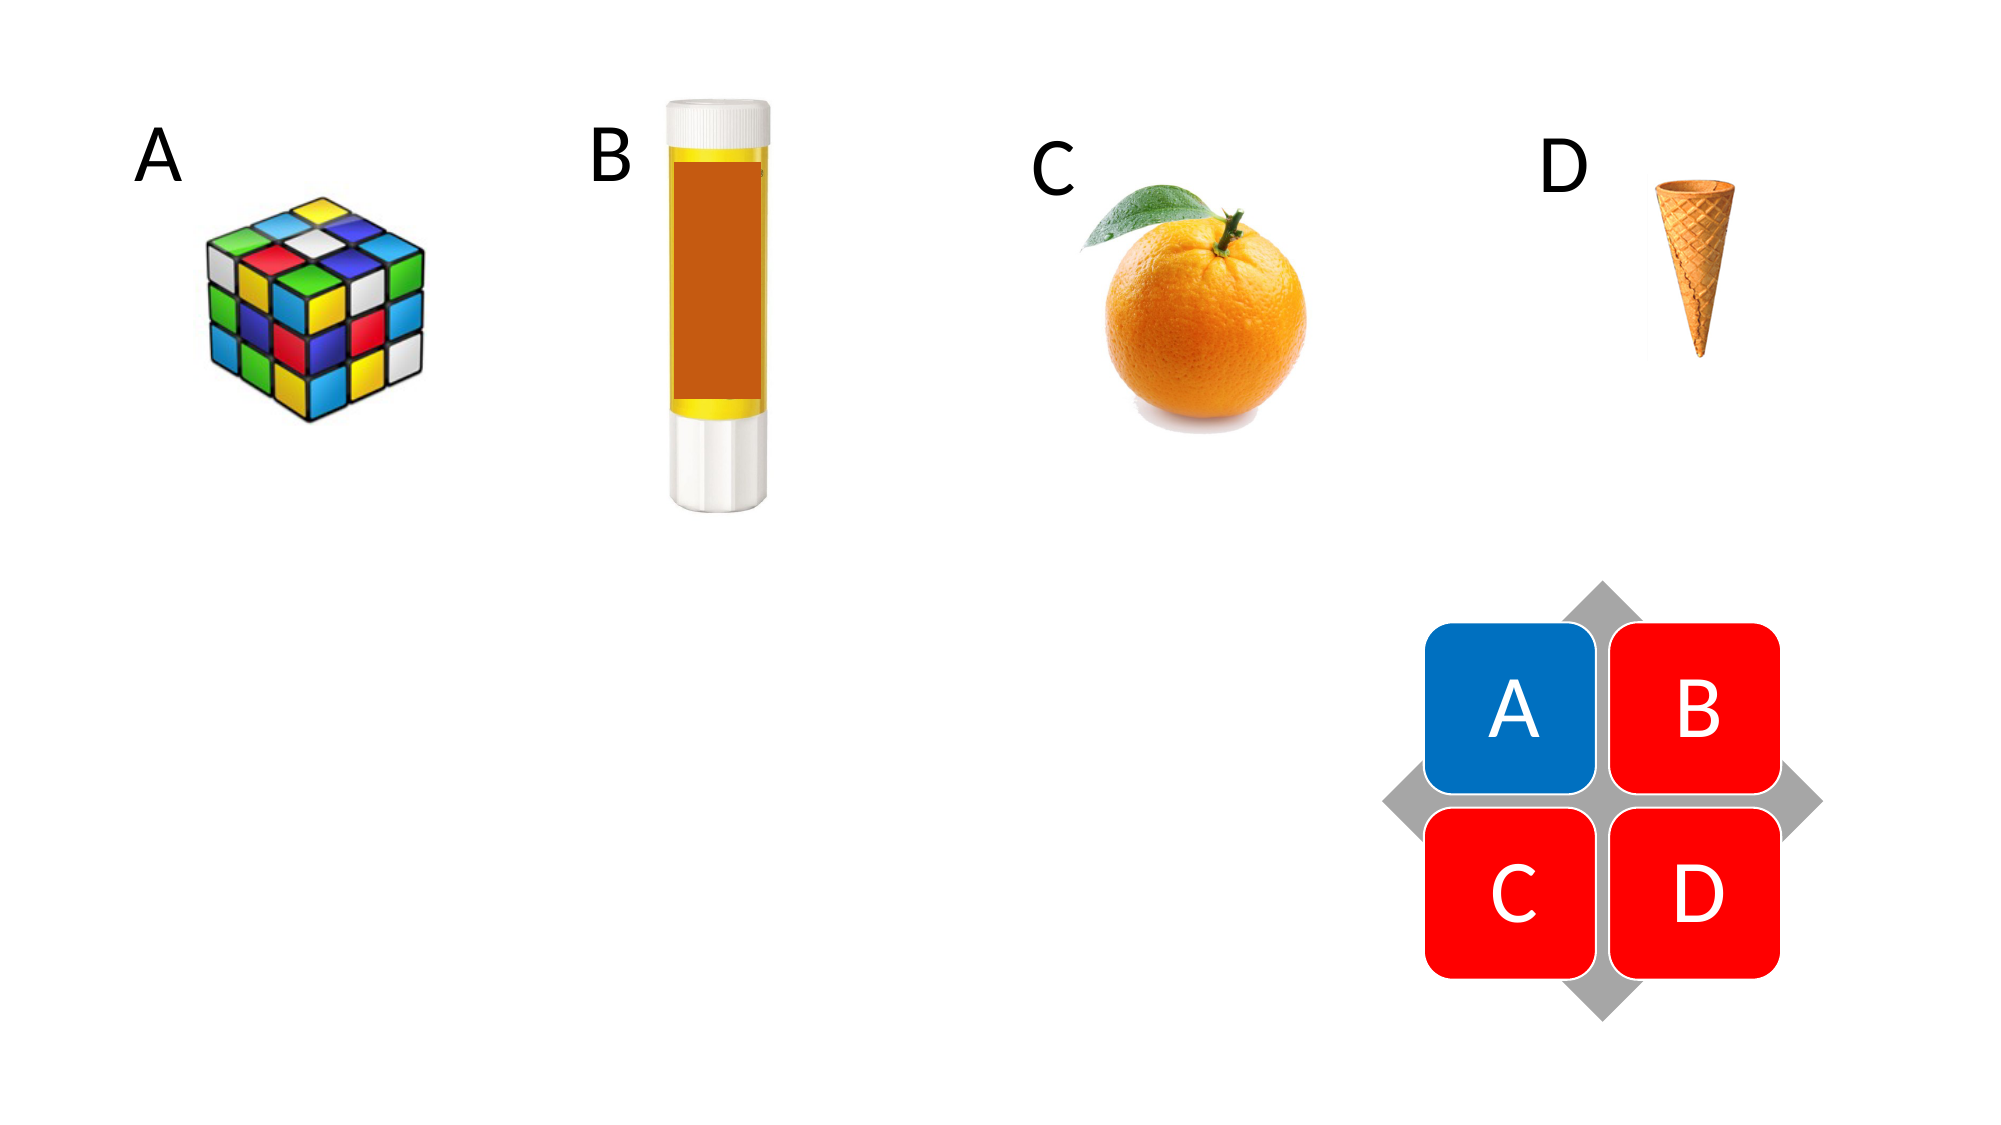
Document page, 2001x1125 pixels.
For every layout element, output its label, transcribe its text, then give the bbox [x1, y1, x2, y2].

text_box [1376, 580, 1829, 1022]
text_box C [1016, 104, 1092, 220]
picture [1647, 174, 1742, 361]
picture [503, 90, 933, 521]
picture [1066, 174, 1313, 437]
text_box D [1524, 101, 1606, 217]
picture [193, 181, 430, 430]
text_box A [119, 90, 198, 206]
